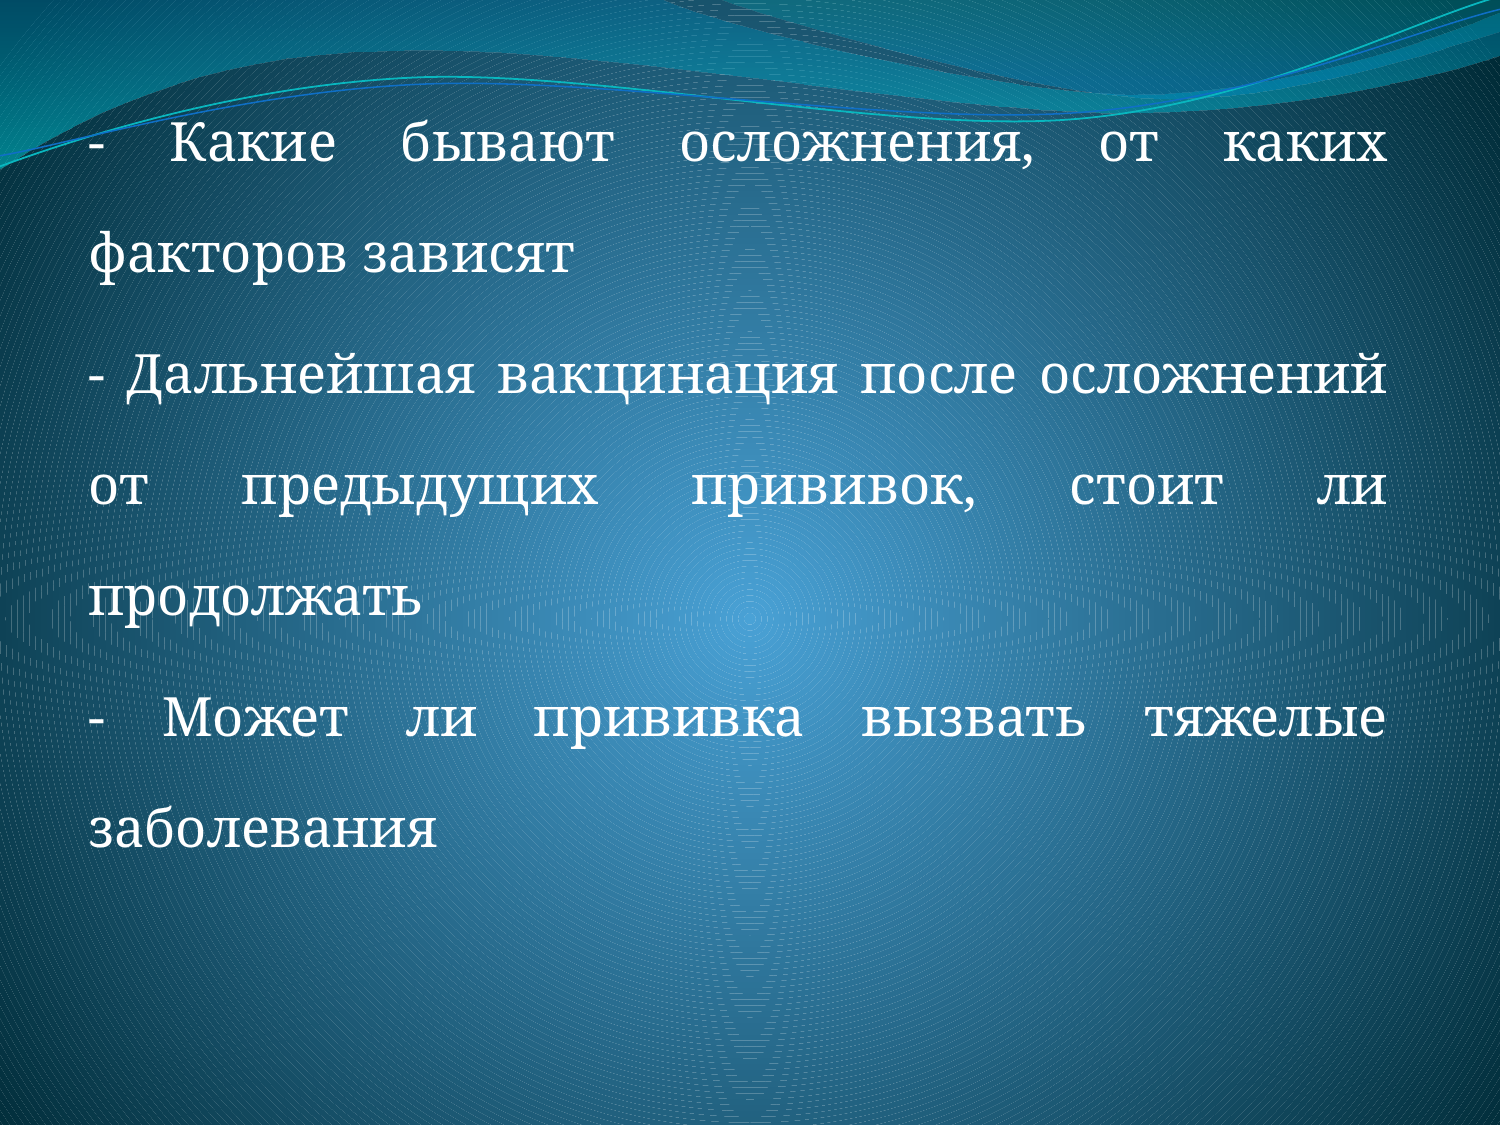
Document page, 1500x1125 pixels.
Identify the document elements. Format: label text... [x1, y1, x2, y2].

subtitle - Какие бывают осложнения, от каких факторов зависят - Дальнейшая вакцинация после осложнений от предыдущих прививок, стоит ли продолжать - Может ли прививка вызвать тяжелые заболевания [88, 54, 1400, 988]
